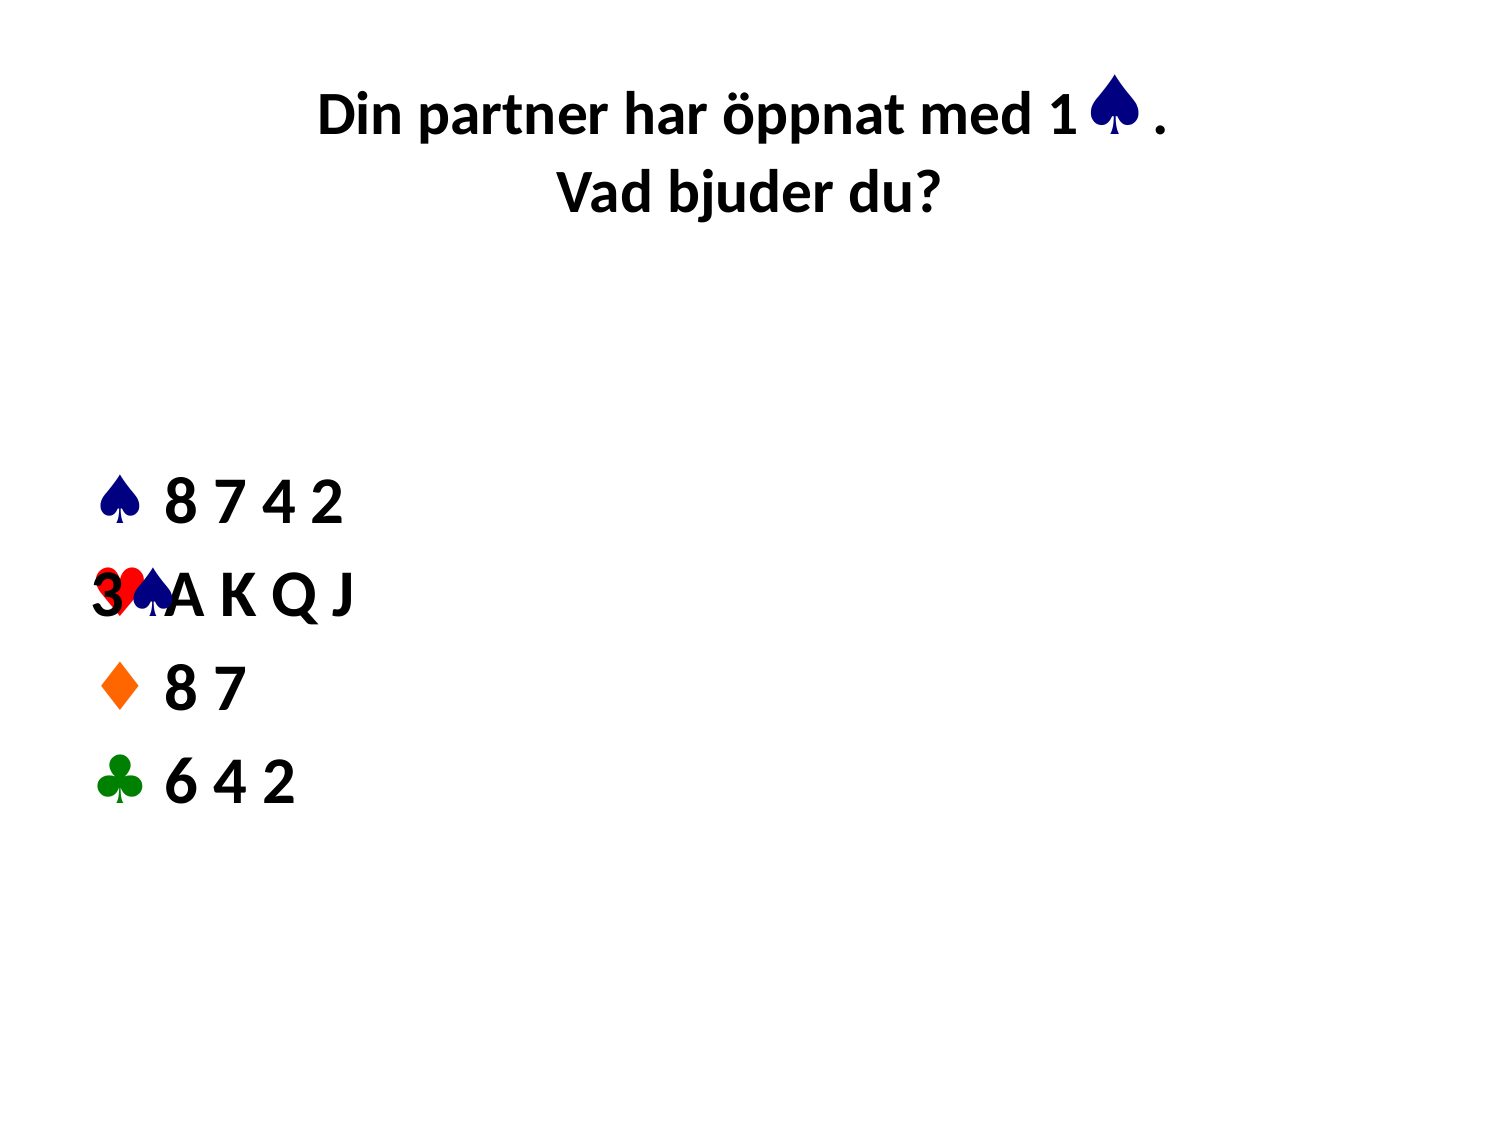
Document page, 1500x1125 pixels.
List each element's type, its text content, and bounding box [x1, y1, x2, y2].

list 3♠ [75, 262, 1425, 1005]
title Din partner har öppnat med 1♠. Vad bjuder du? [75, 45, 1425, 233]
